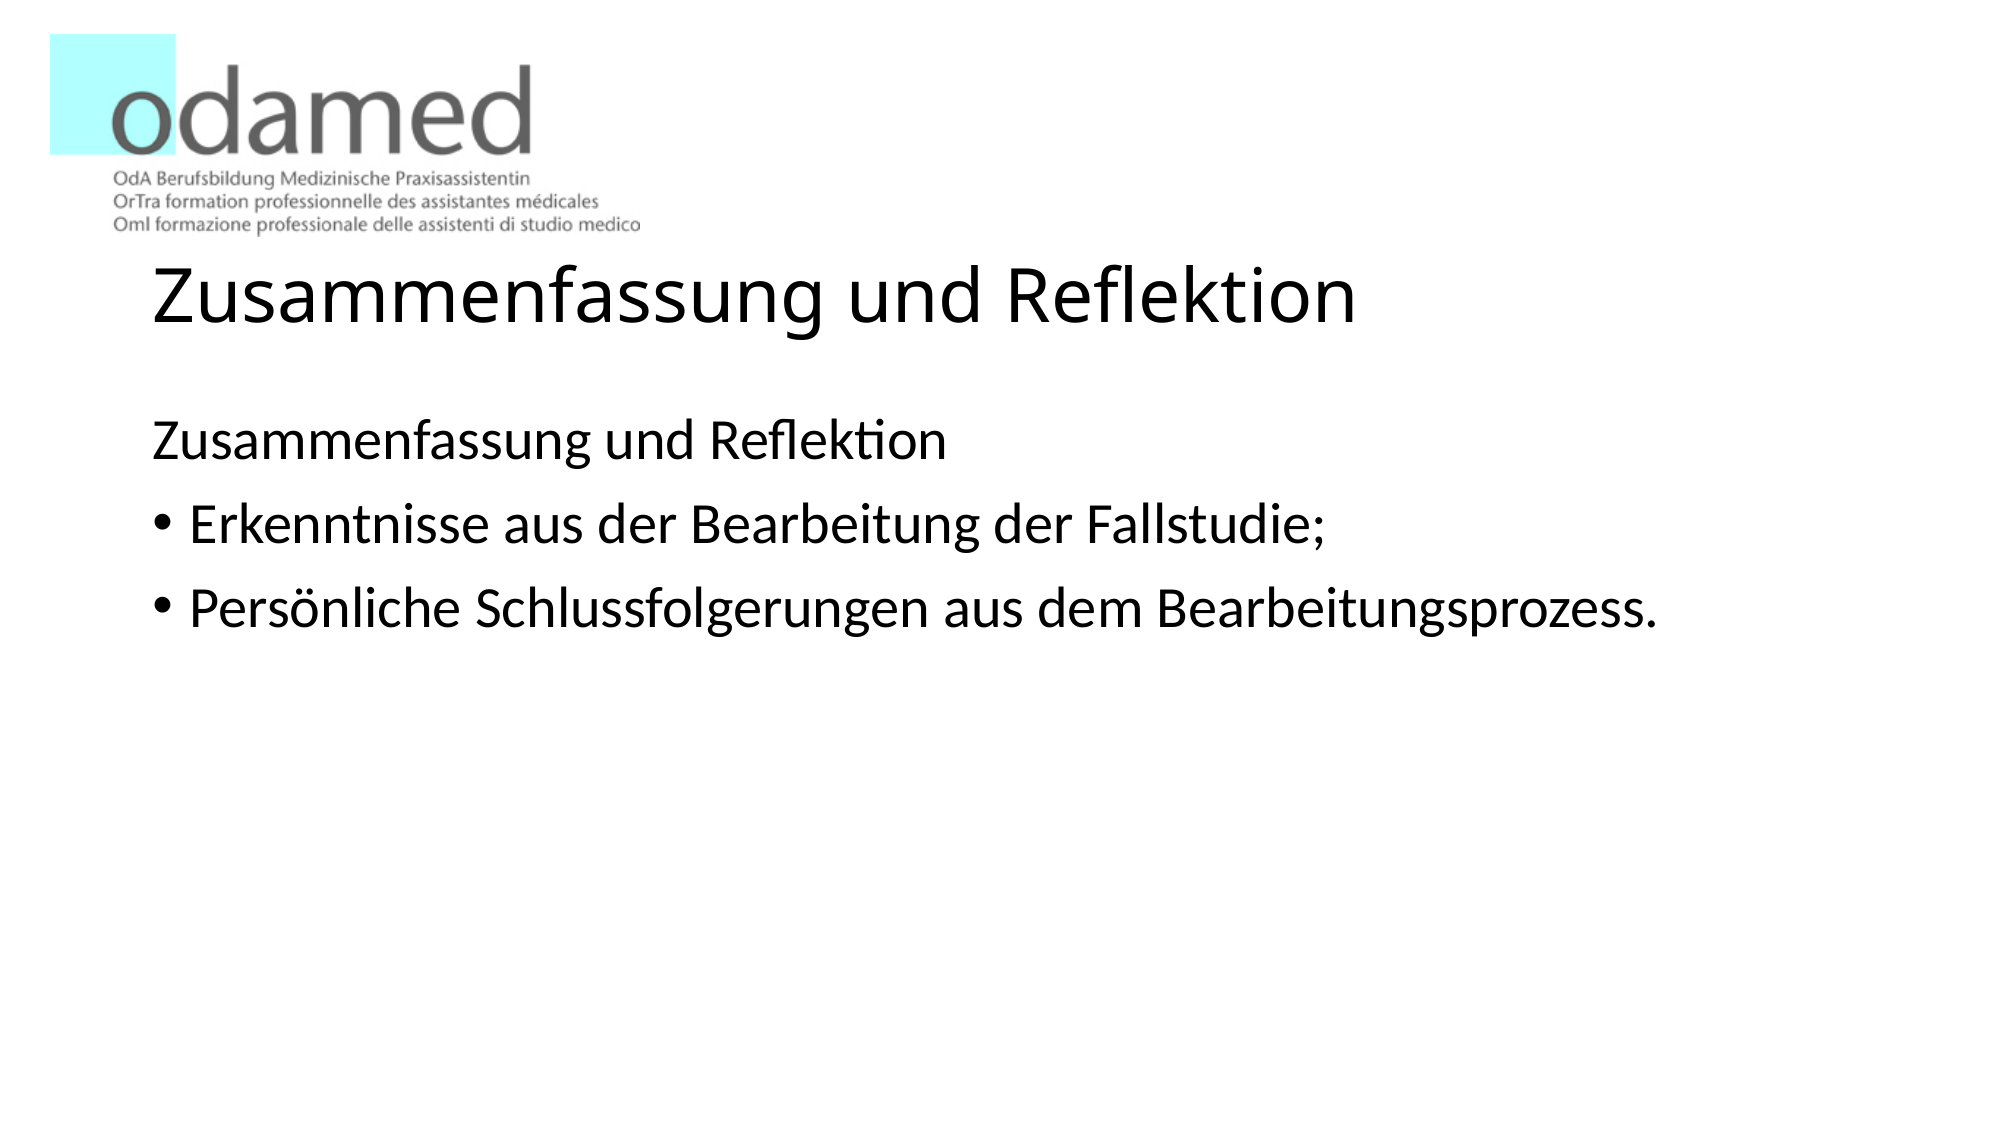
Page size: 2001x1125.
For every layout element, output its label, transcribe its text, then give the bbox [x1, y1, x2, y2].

title Zusammenfassung und Reflektion [137, 224, 1863, 372]
list Zusammenfassung und Reflektion Erkenntnisse aus der Bearbeitung der Fallstudie; Persönliche Schlussfolgerungen aus dem Bearbeitungsprozess. [137, 401, 1863, 1027]
picture [50, 34, 640, 237]
